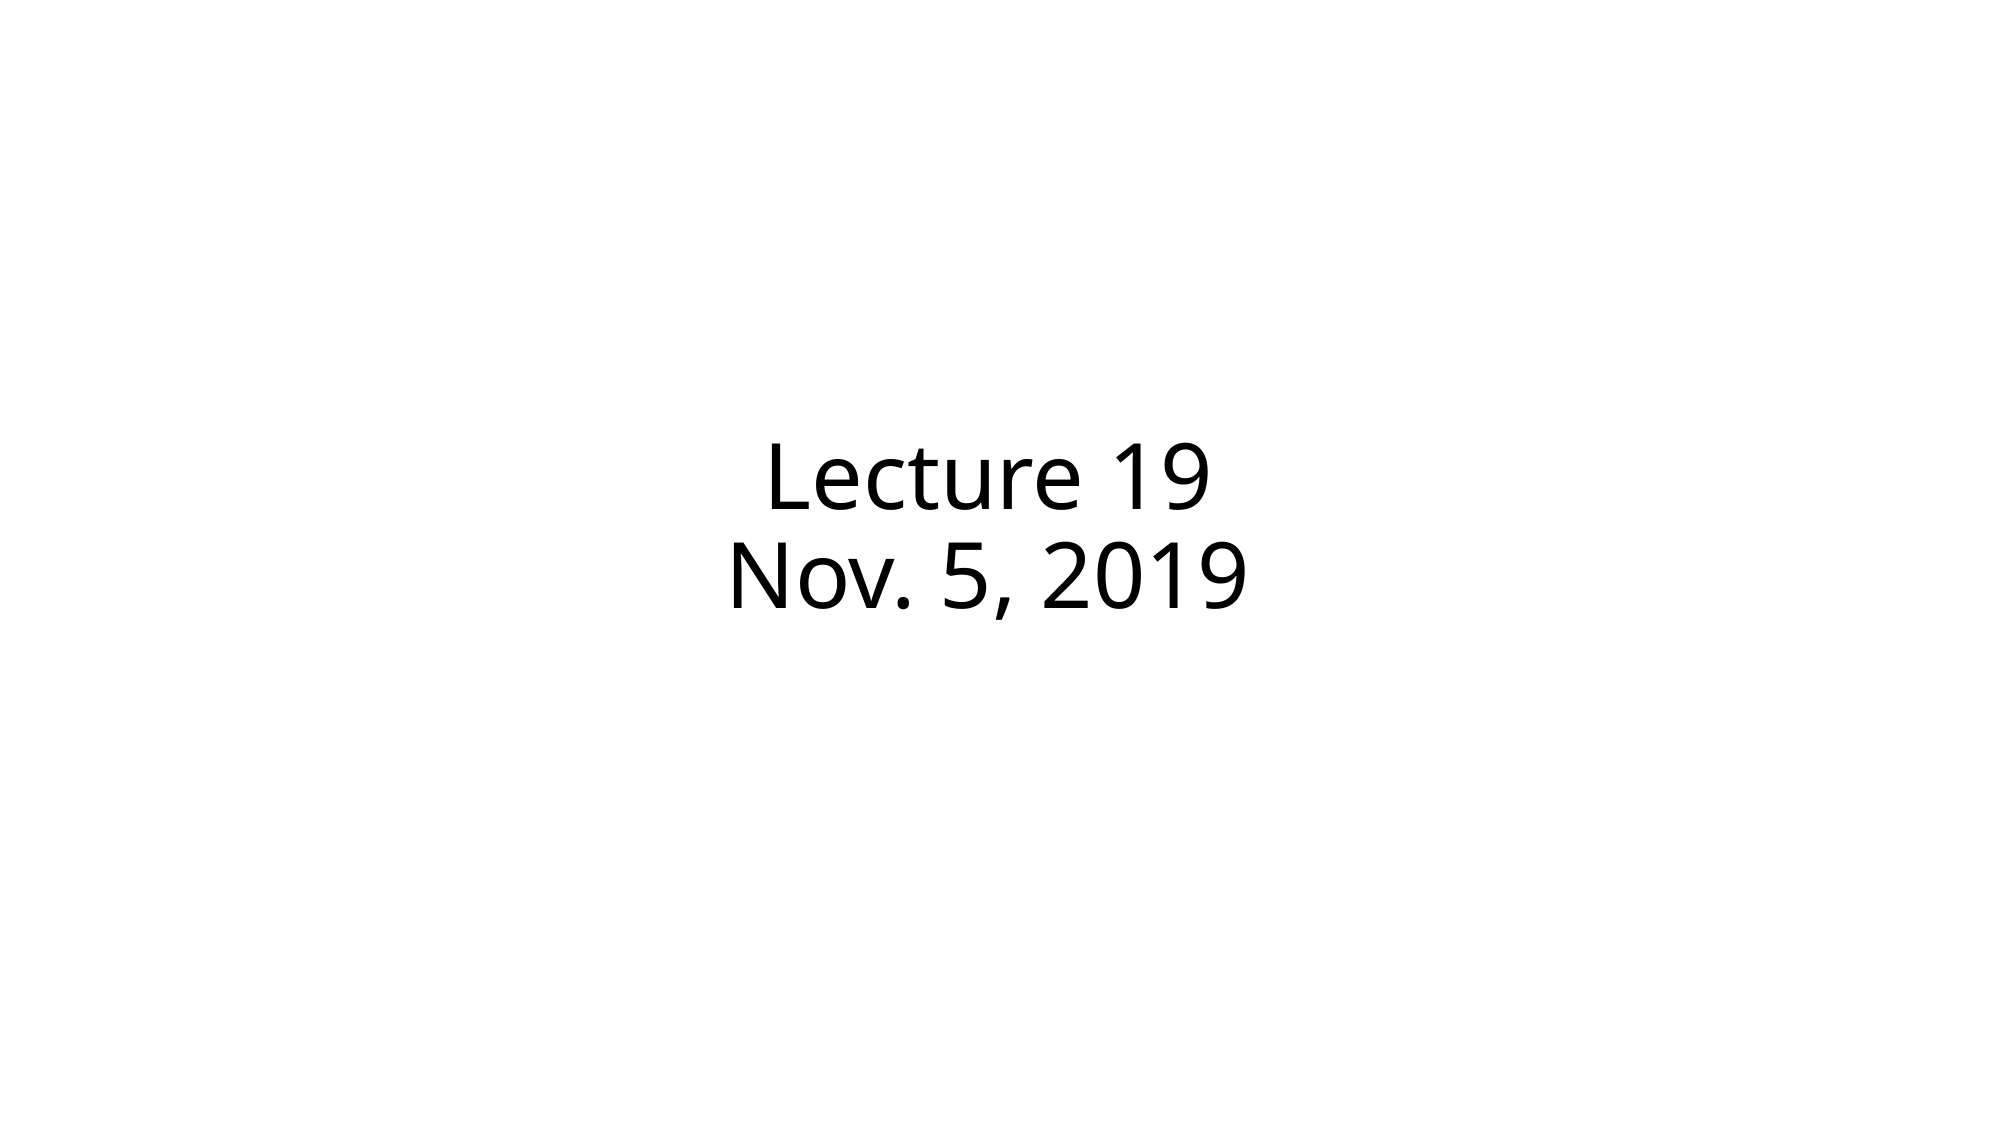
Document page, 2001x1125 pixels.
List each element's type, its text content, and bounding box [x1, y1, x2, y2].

title Lecture 19 Nov. 5, 2019 [114, 59, 1863, 999]
